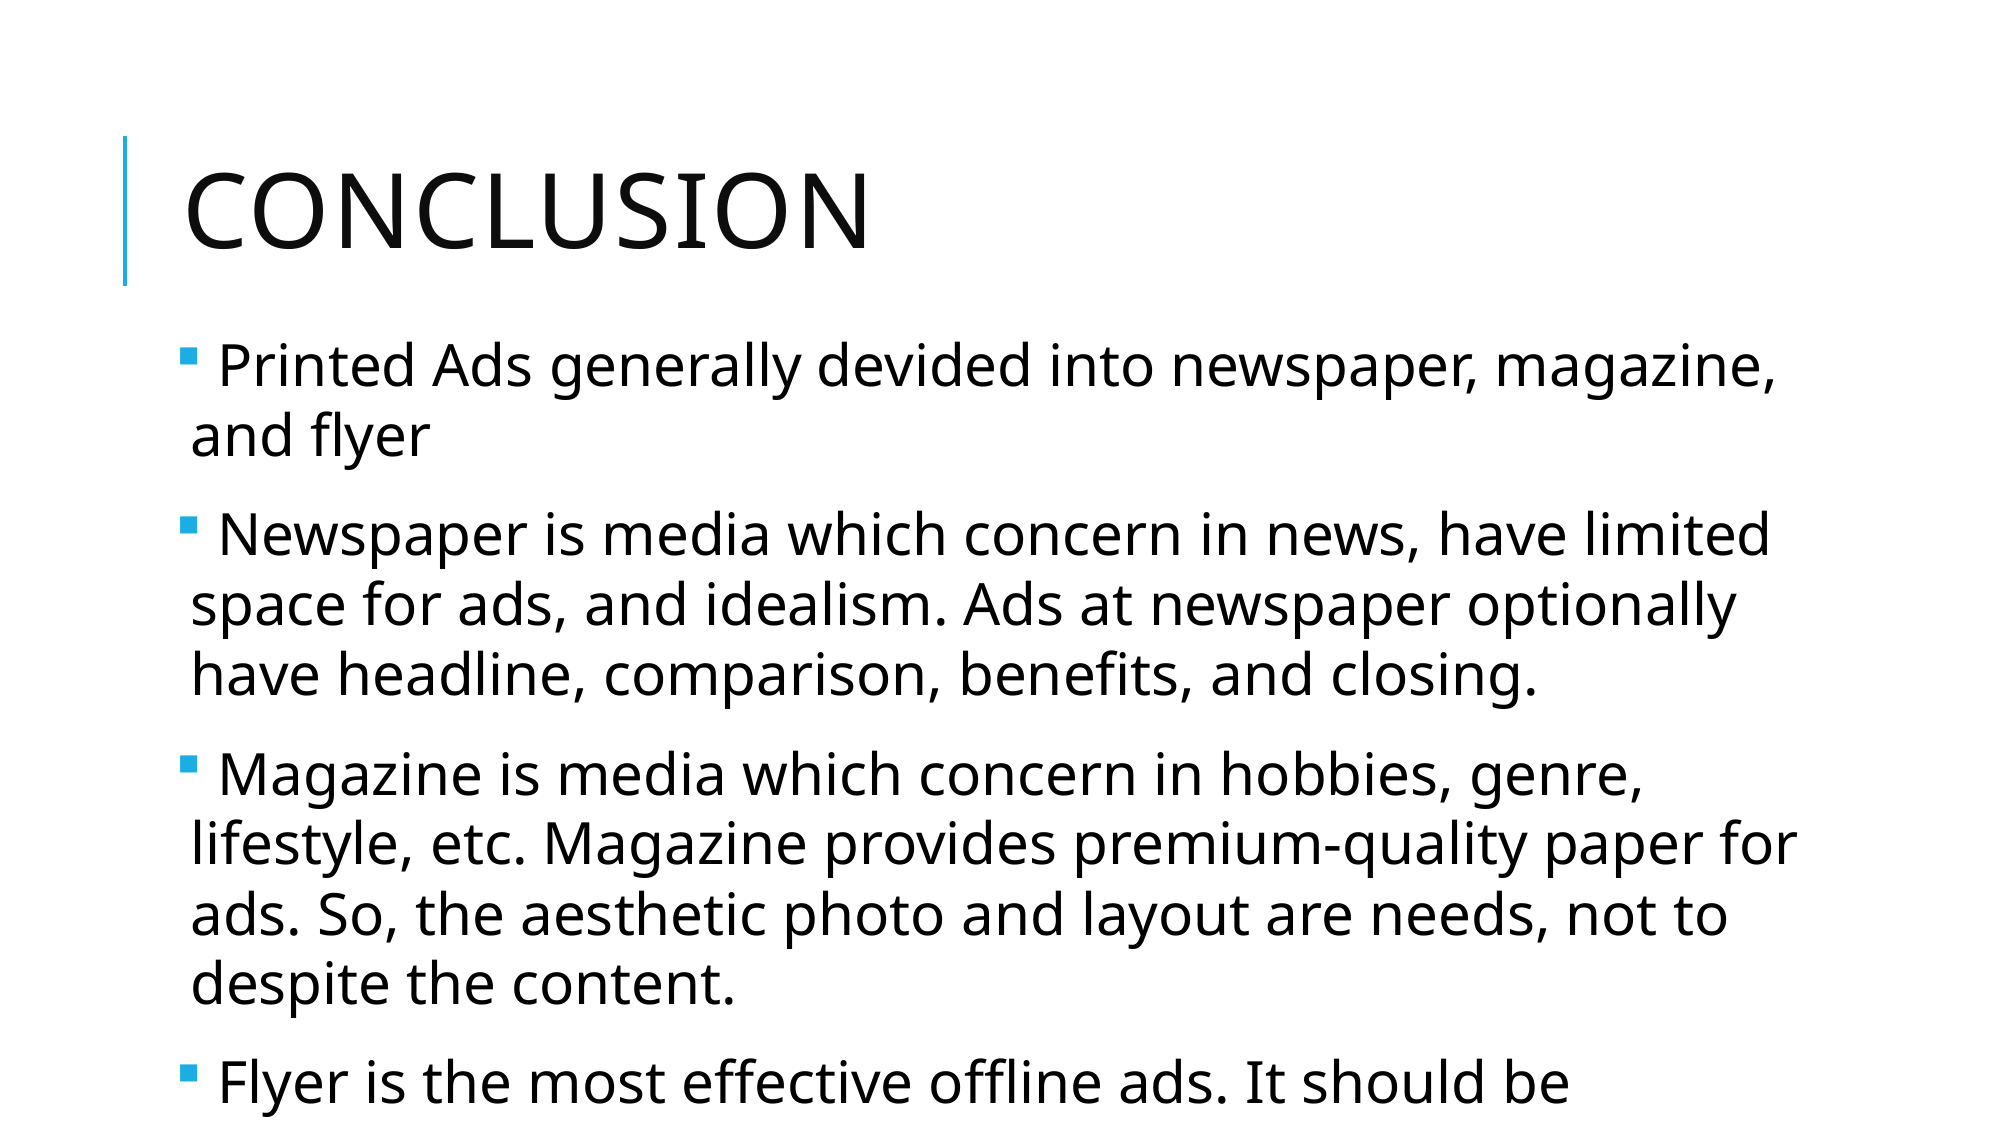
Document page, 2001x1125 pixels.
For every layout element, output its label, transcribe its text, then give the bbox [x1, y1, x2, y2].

title conclusion [168, 96, 1763, 320]
list Printed Ads generally devided into newspaper, magazine, and flyer Newspaper is media which concern in news, have limited space for ads, and idealism. Ads at newspaper optionally have headline, comparison, benefits, and closing. Magazine is media which concern in hobbies, genre, lifestyle, etc. Magazine provides premium-quality paper for ads. So, the aesthetic photo and layout are needs, not to despite the content. Flyer is the most effective offline ads. It should be prominent, complete, concise, and stimulate [168, 320, 1856, 981]
